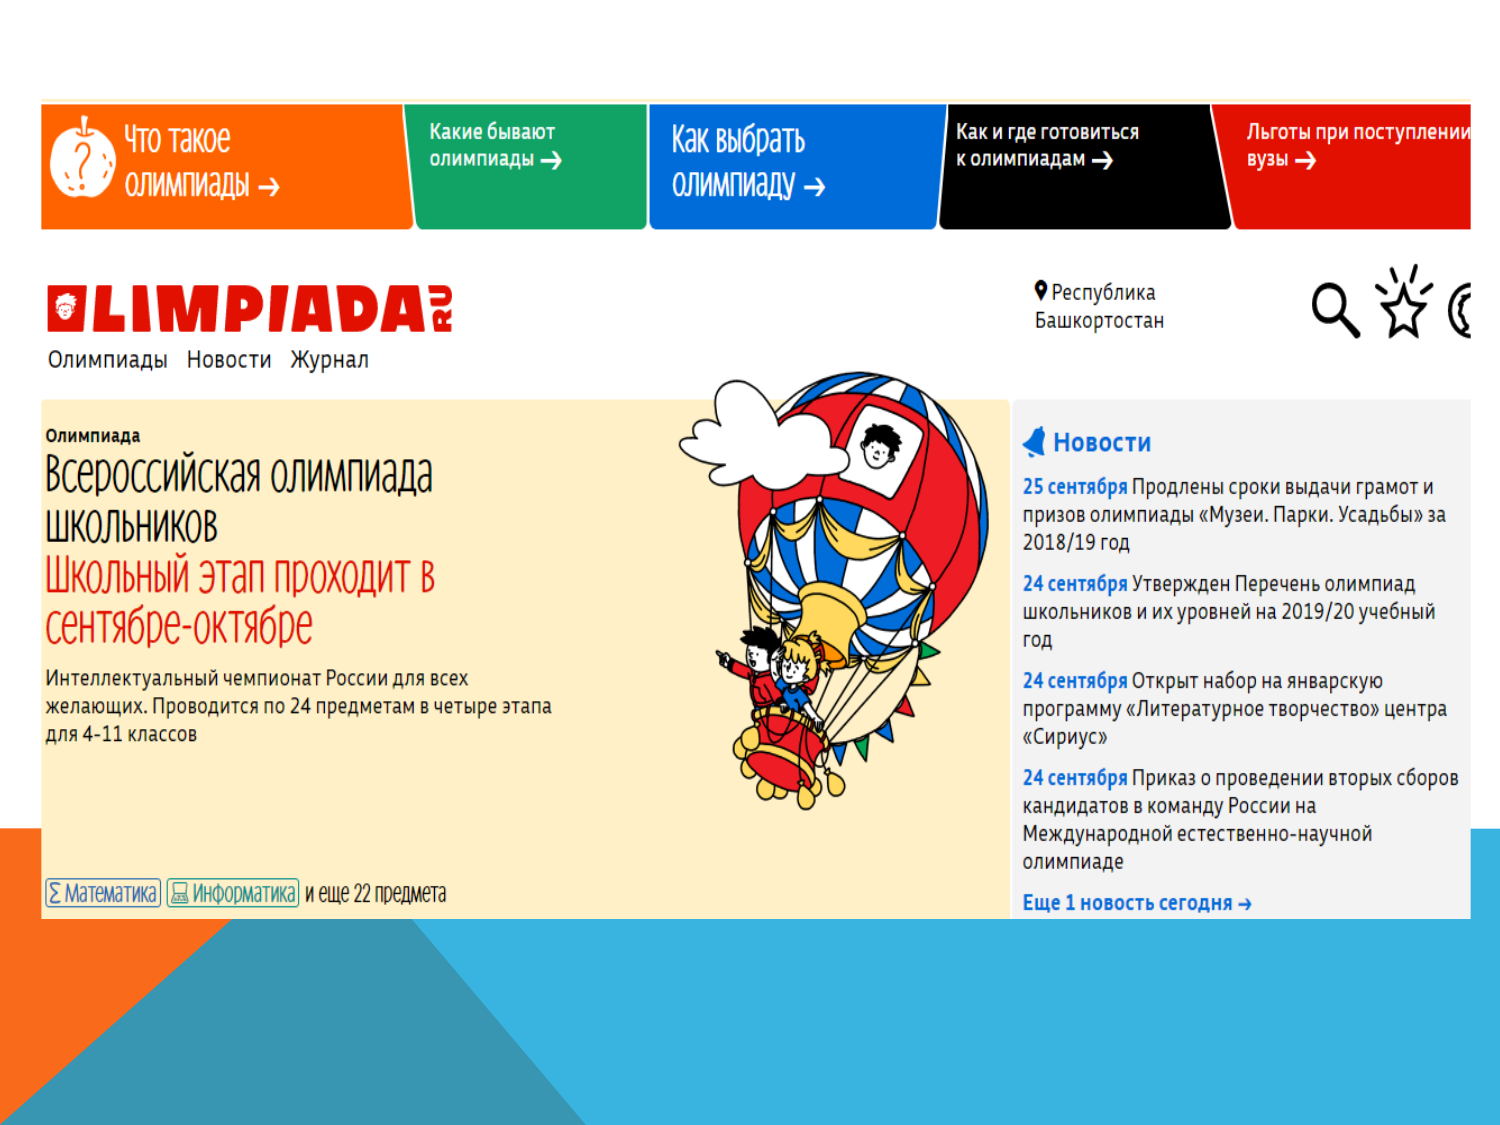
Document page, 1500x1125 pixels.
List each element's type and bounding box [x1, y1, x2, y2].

picture [41, 98, 1471, 919]
